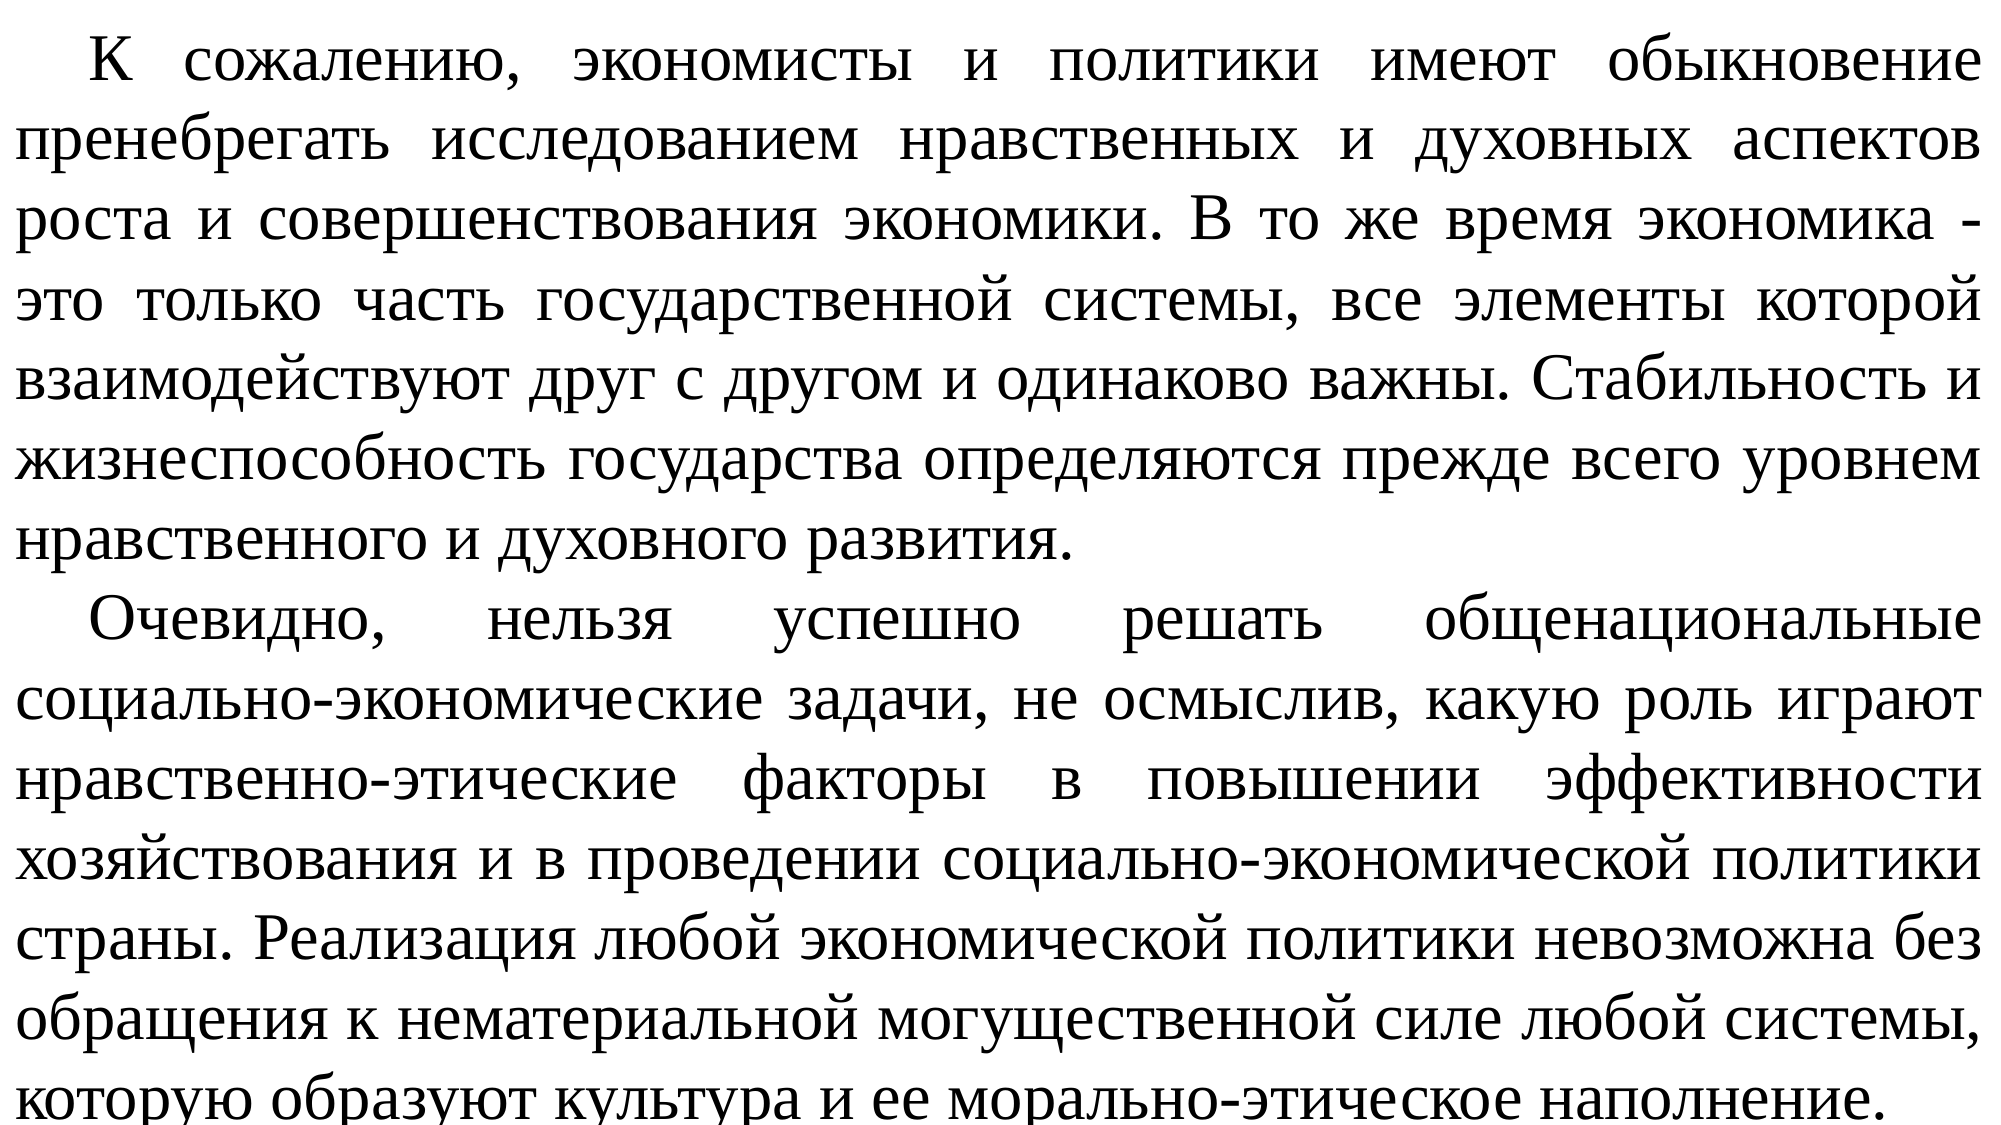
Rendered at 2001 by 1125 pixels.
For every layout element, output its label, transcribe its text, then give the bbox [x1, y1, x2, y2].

text_box К сожалению, экономисты и политики имеют обыкновение пренебрегать исследованием нравственных и духовных аспектов роста и совершенствования экономики. В то же время экономика - это только часть государственной системы, все элементы которой взаимодействуют друг с другом и одинаково важны. Стабильность и жизнеспособность государства определяются прежде всего уровнем нравственного и духовного развития. Очевидно, нельзя успешно решать общенациональные социально-экономические задачи, не осмыслив, какую роль играют нравственно-этические факторы в повышении эффективности хозяйствования и в проведении социально-экономической политики страны. Реализация любой экономической политики невозможна без обращения к нематериальной могущественной силе любой системы, которую образуют культура и ее морально-этическое наполнение. [0, 5, 2000, 1125]
